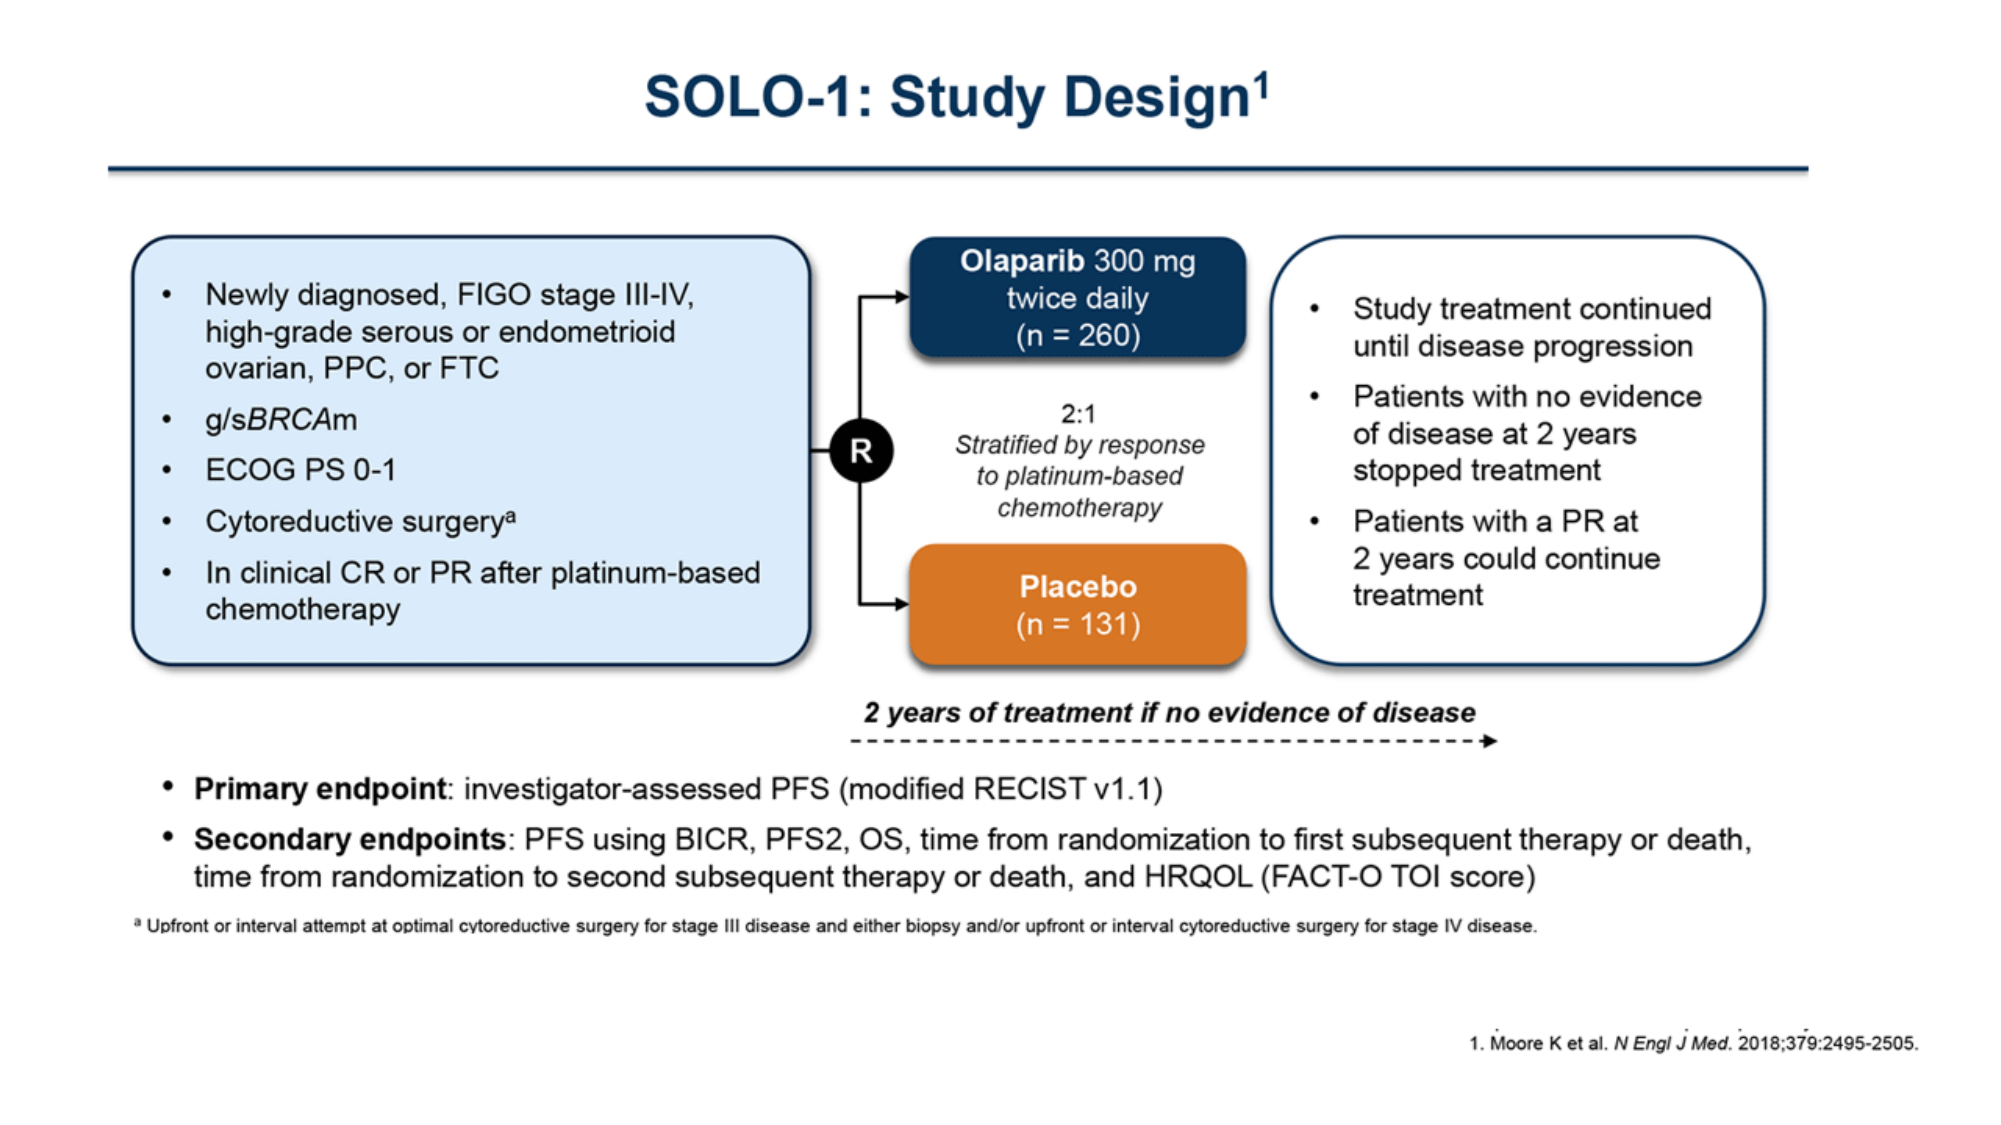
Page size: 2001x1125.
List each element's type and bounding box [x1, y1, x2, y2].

picture [63, 63, 1937, 1062]
